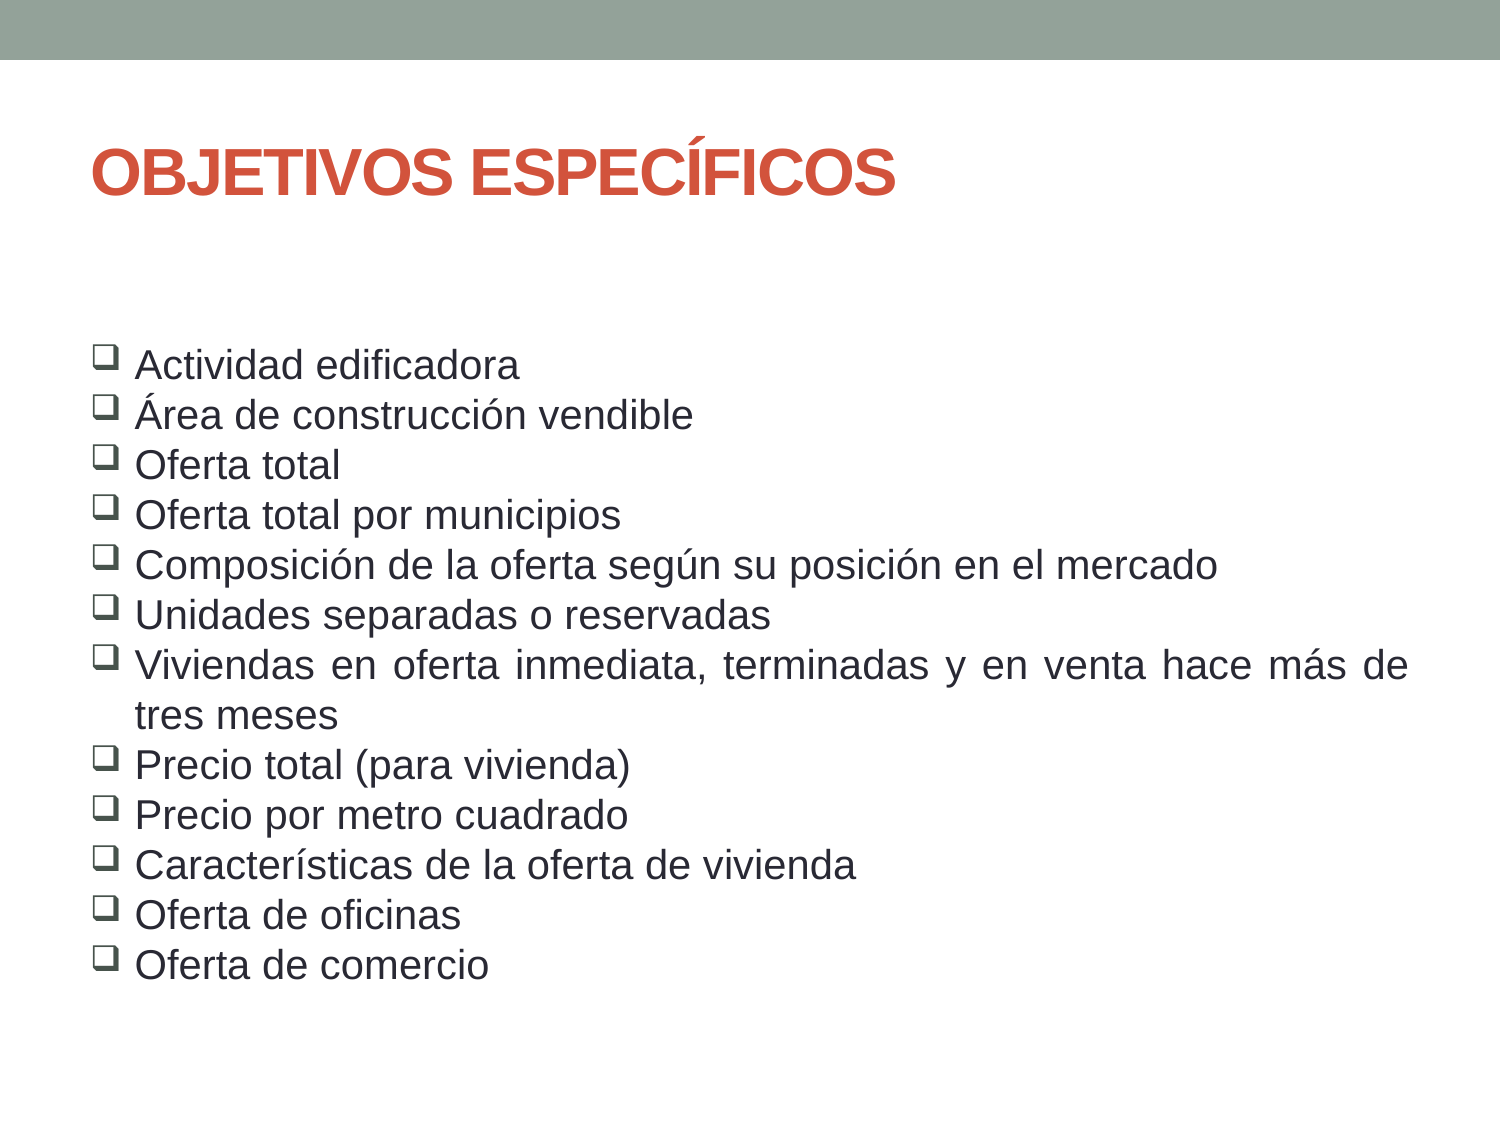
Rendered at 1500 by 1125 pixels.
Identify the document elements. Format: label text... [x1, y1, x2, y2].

title OBJETIVOS ESPECÍFICOS [75, 87, 1425, 250]
list Actividad edificadora Área de construcción vendible Oferta total Oferta total por municipios Composición de la oferta según su posición en el mercado Unidades separadas o reservadas Viviendas en oferta inmediata, terminadas y en venta hace más de tres meses Precio total (para vivienda) Precio por metro cuadrado Características de la oferta de vivienda Oferta de oficinas Oferta de comercio [75, 262, 1425, 1063]
